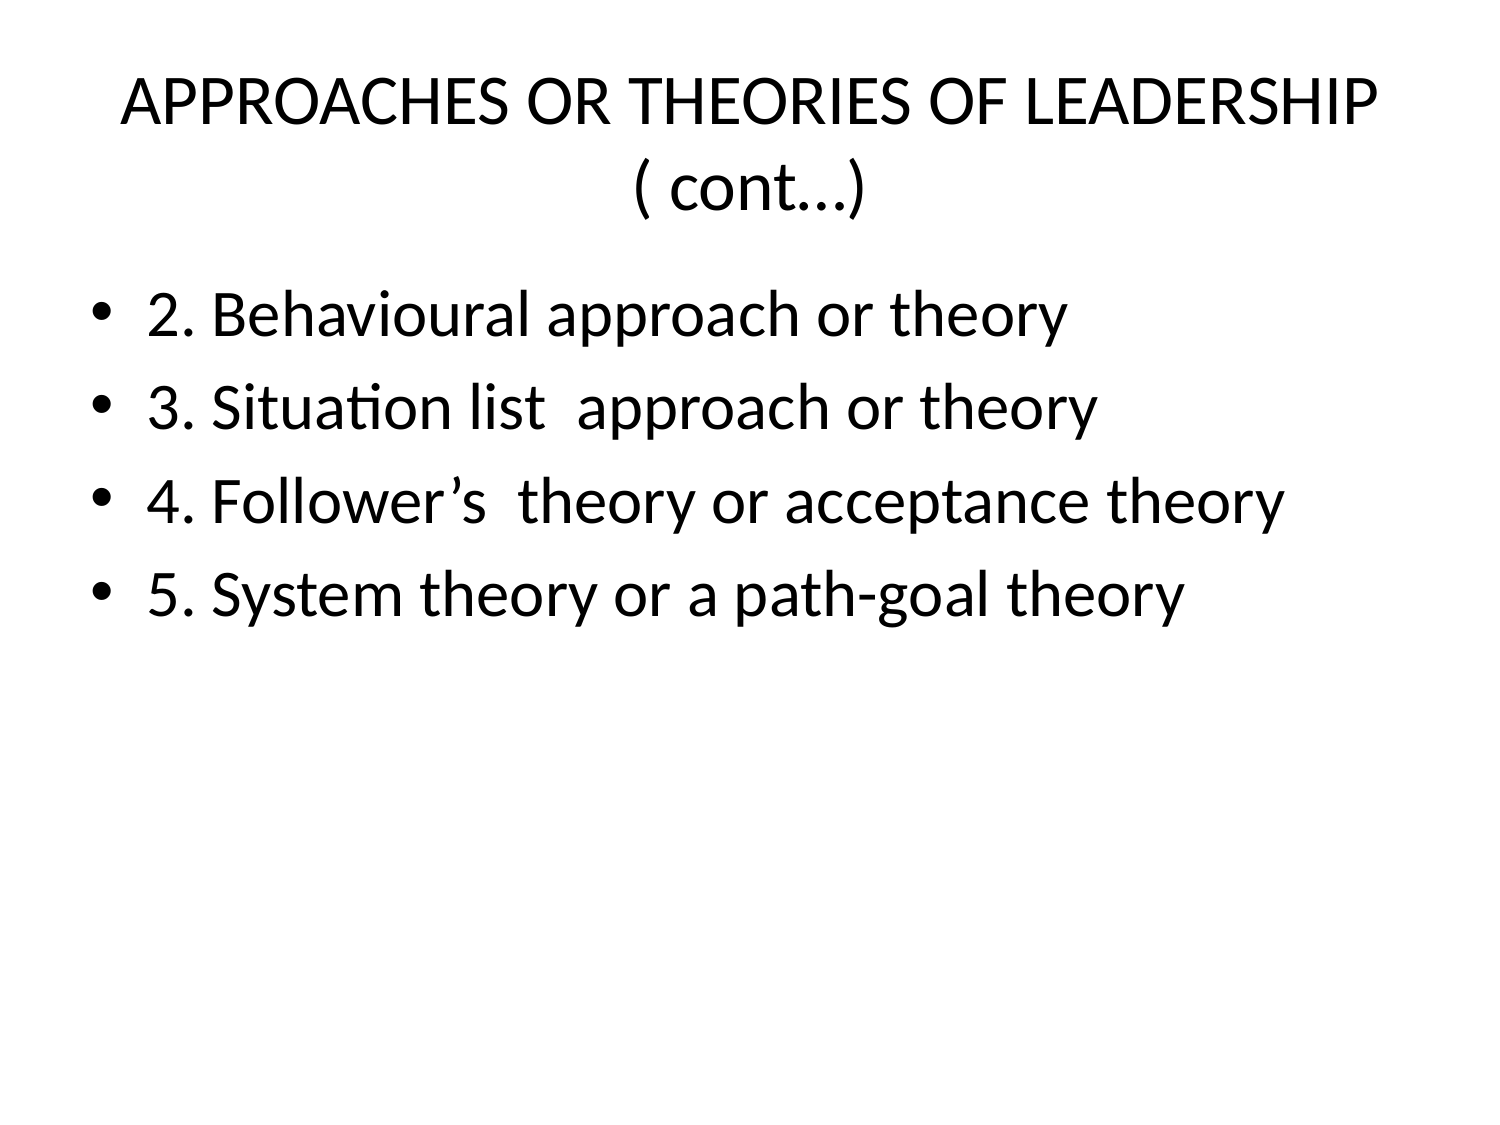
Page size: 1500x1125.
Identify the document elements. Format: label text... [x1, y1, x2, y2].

title APPROACHES OR THEORIES OF LEADERSHIP ( cont…) [75, 45, 1425, 233]
list 2. Behavioural approach or theory 3. Situation list approach or theory 4. Follower’s theory or acceptance theory 5. System theory or a path-goal theory [75, 262, 1425, 1005]
